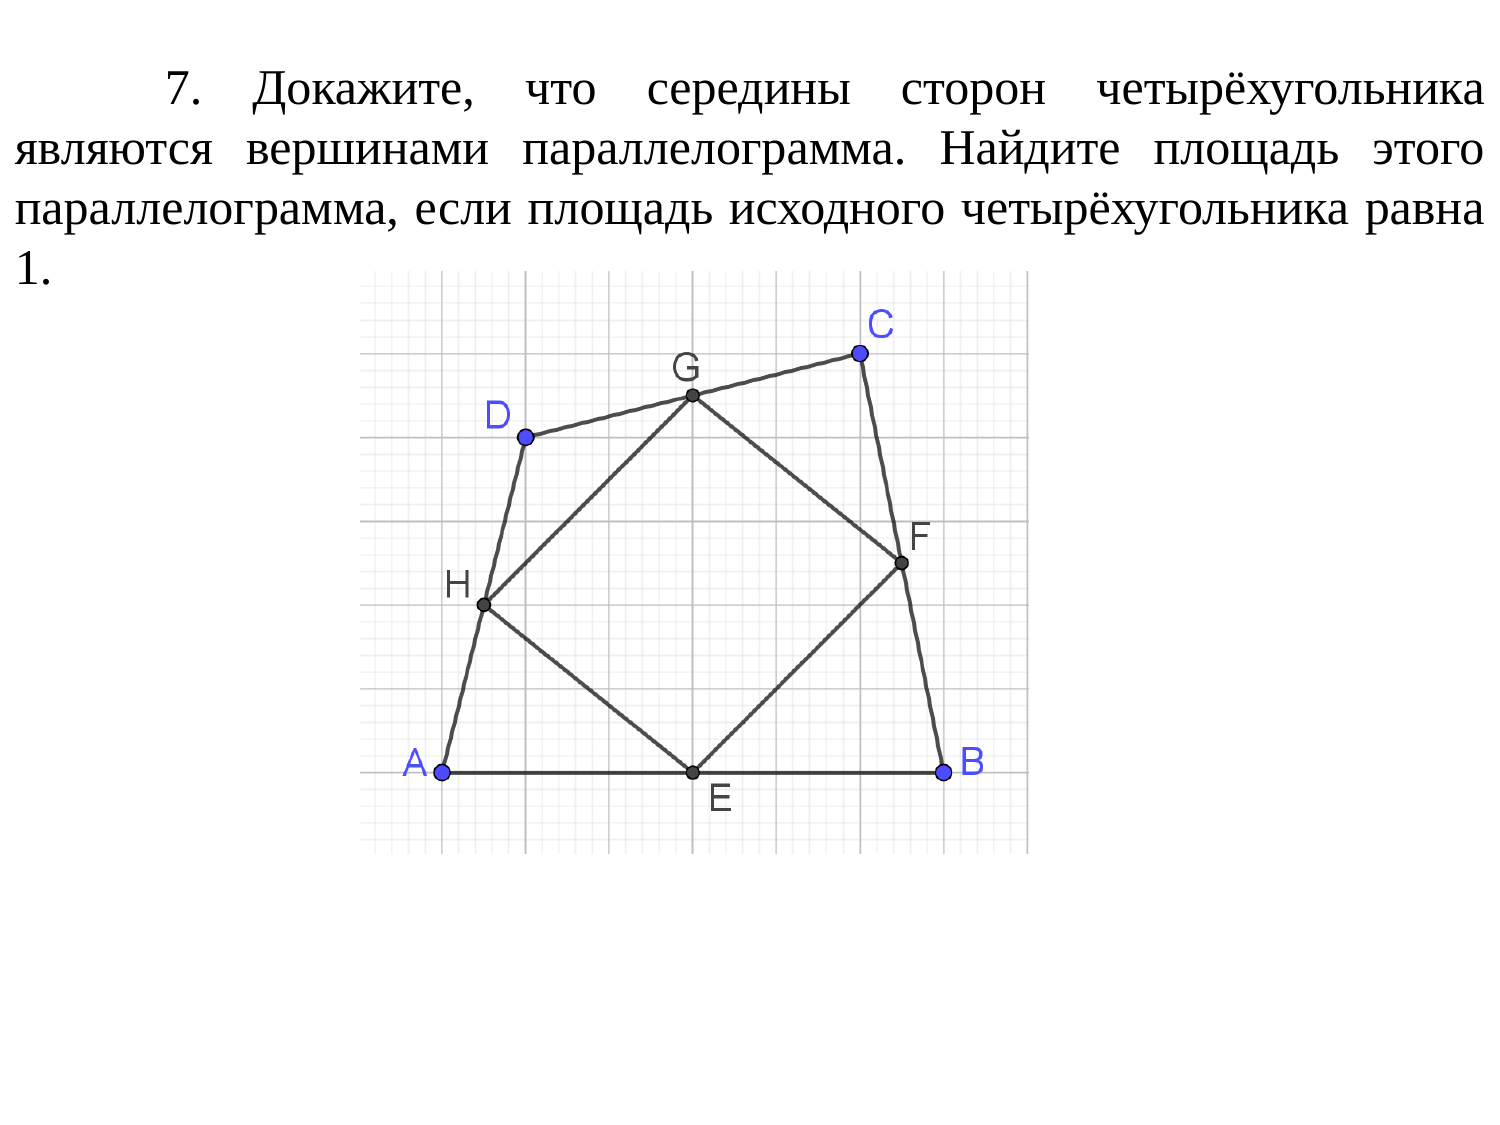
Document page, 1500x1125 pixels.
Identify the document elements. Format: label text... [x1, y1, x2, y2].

picture [359, 271, 1030, 854]
text_box 7. Докажите, что середины сторон четырёхугольника являются вершинами параллелограмма. Найдите площадь этого параллелограмма, если площадь исходного четырёхугольника равна 1. [0, 47, 1500, 303]
